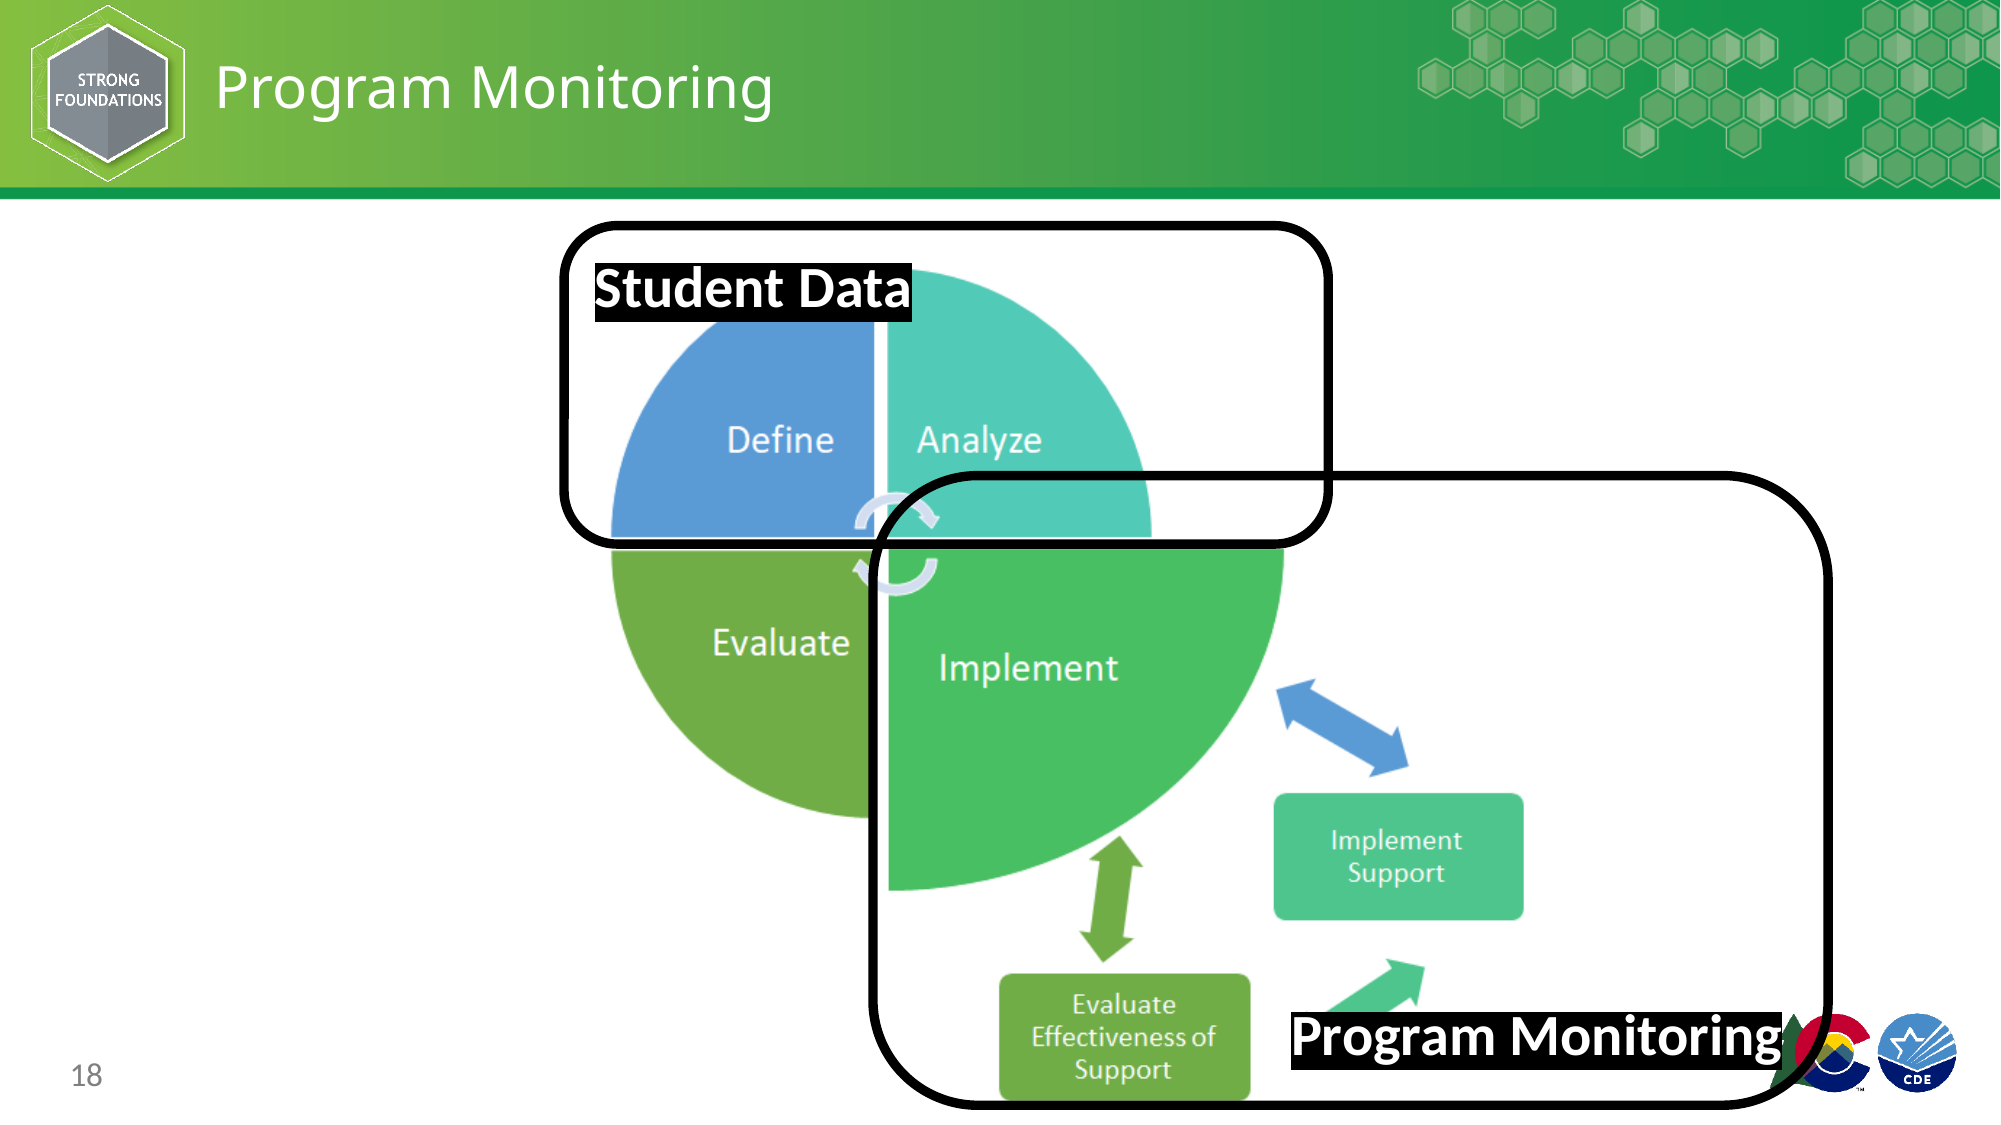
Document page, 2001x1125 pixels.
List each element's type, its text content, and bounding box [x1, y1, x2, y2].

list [498, 202, 1601, 1104]
slide_number 18 [54, 1042, 498, 1103]
picture [1777, 1012, 1957, 1093]
title Program Monitoring [214, 58, 1396, 182]
text_box Program Monitoring [955, 474, 1830, 1107]
picture [0, 0, 2000, 200]
